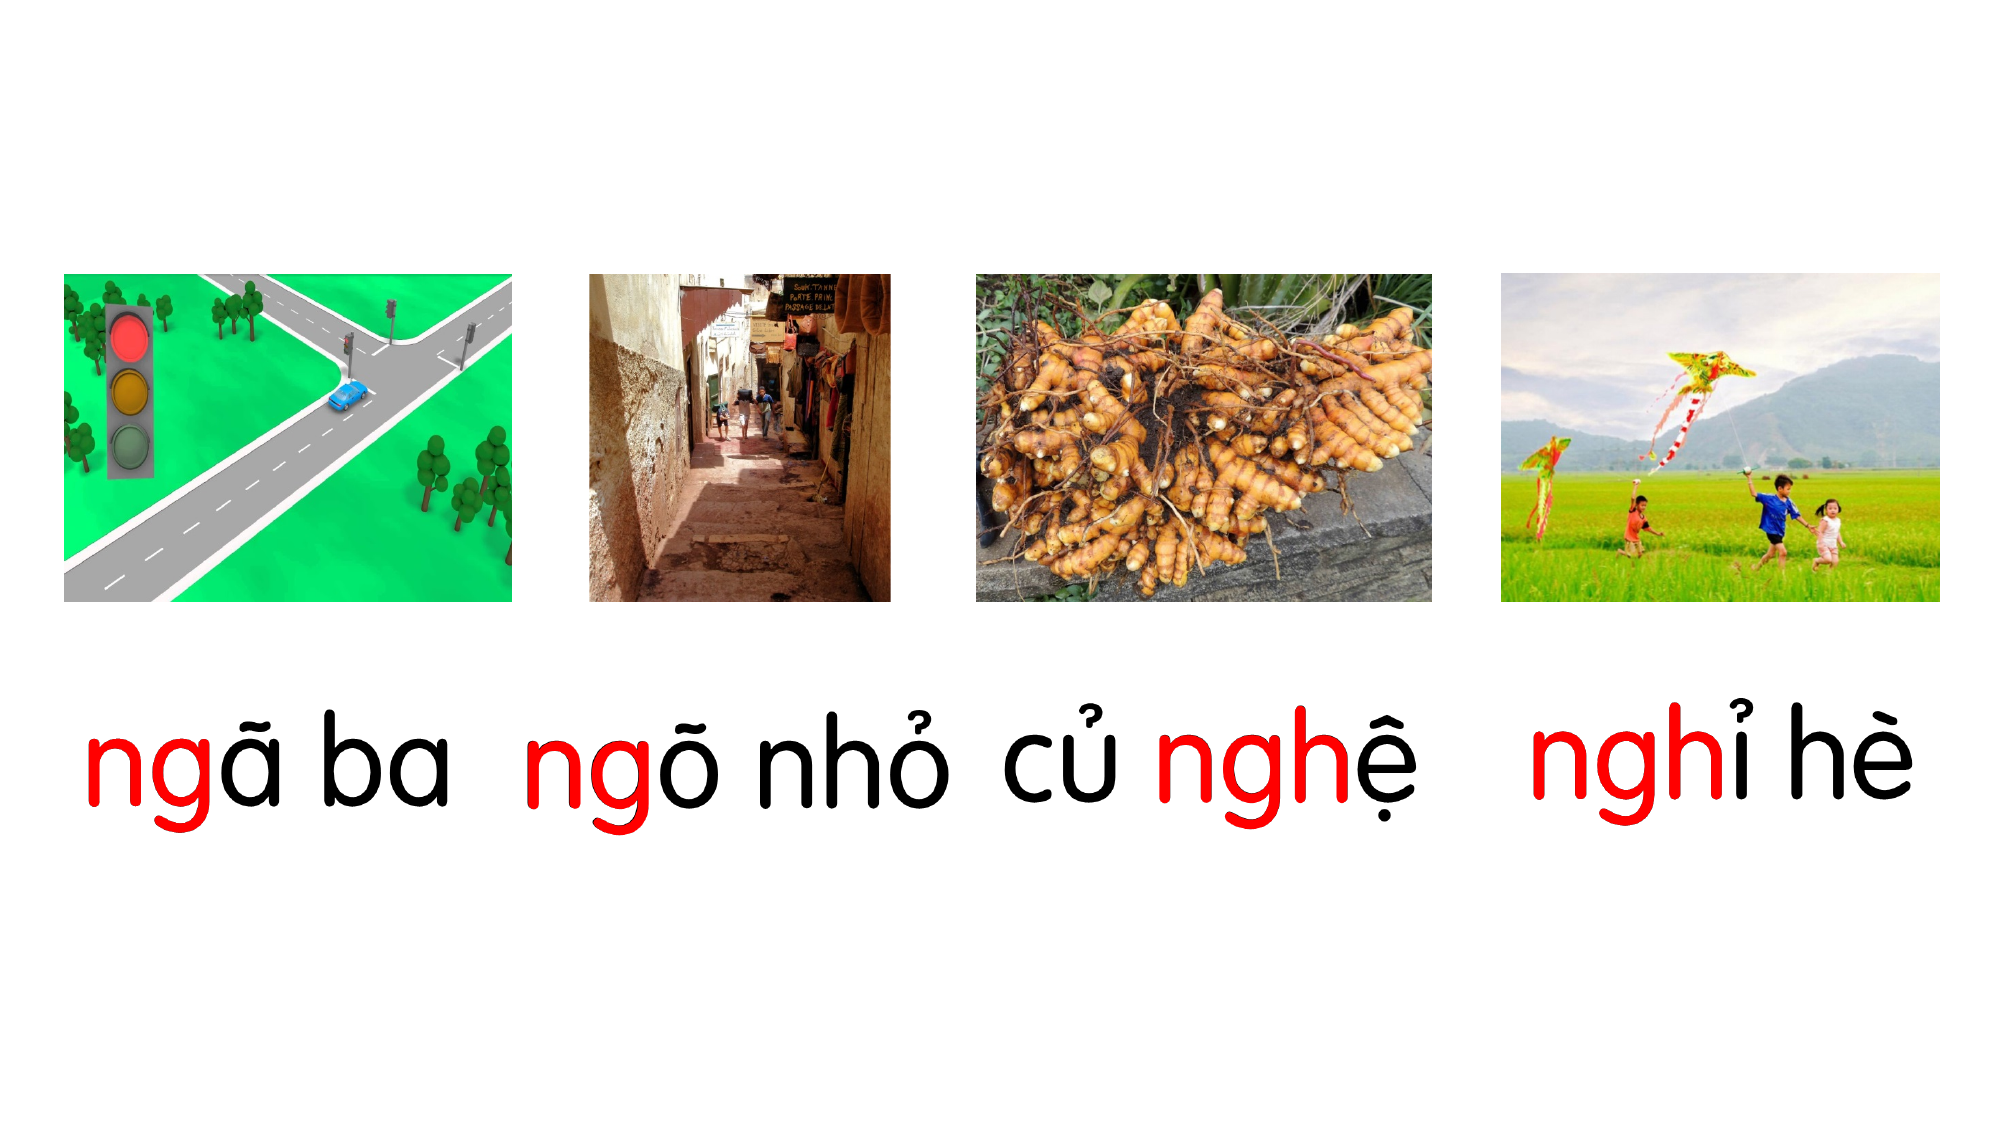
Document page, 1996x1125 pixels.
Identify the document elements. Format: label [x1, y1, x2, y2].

picture [63, 274, 512, 602]
picture [976, 273, 1432, 602]
picture [6, 637, 1990, 909]
picture [588, 274, 891, 602]
picture [1501, 273, 1940, 602]
